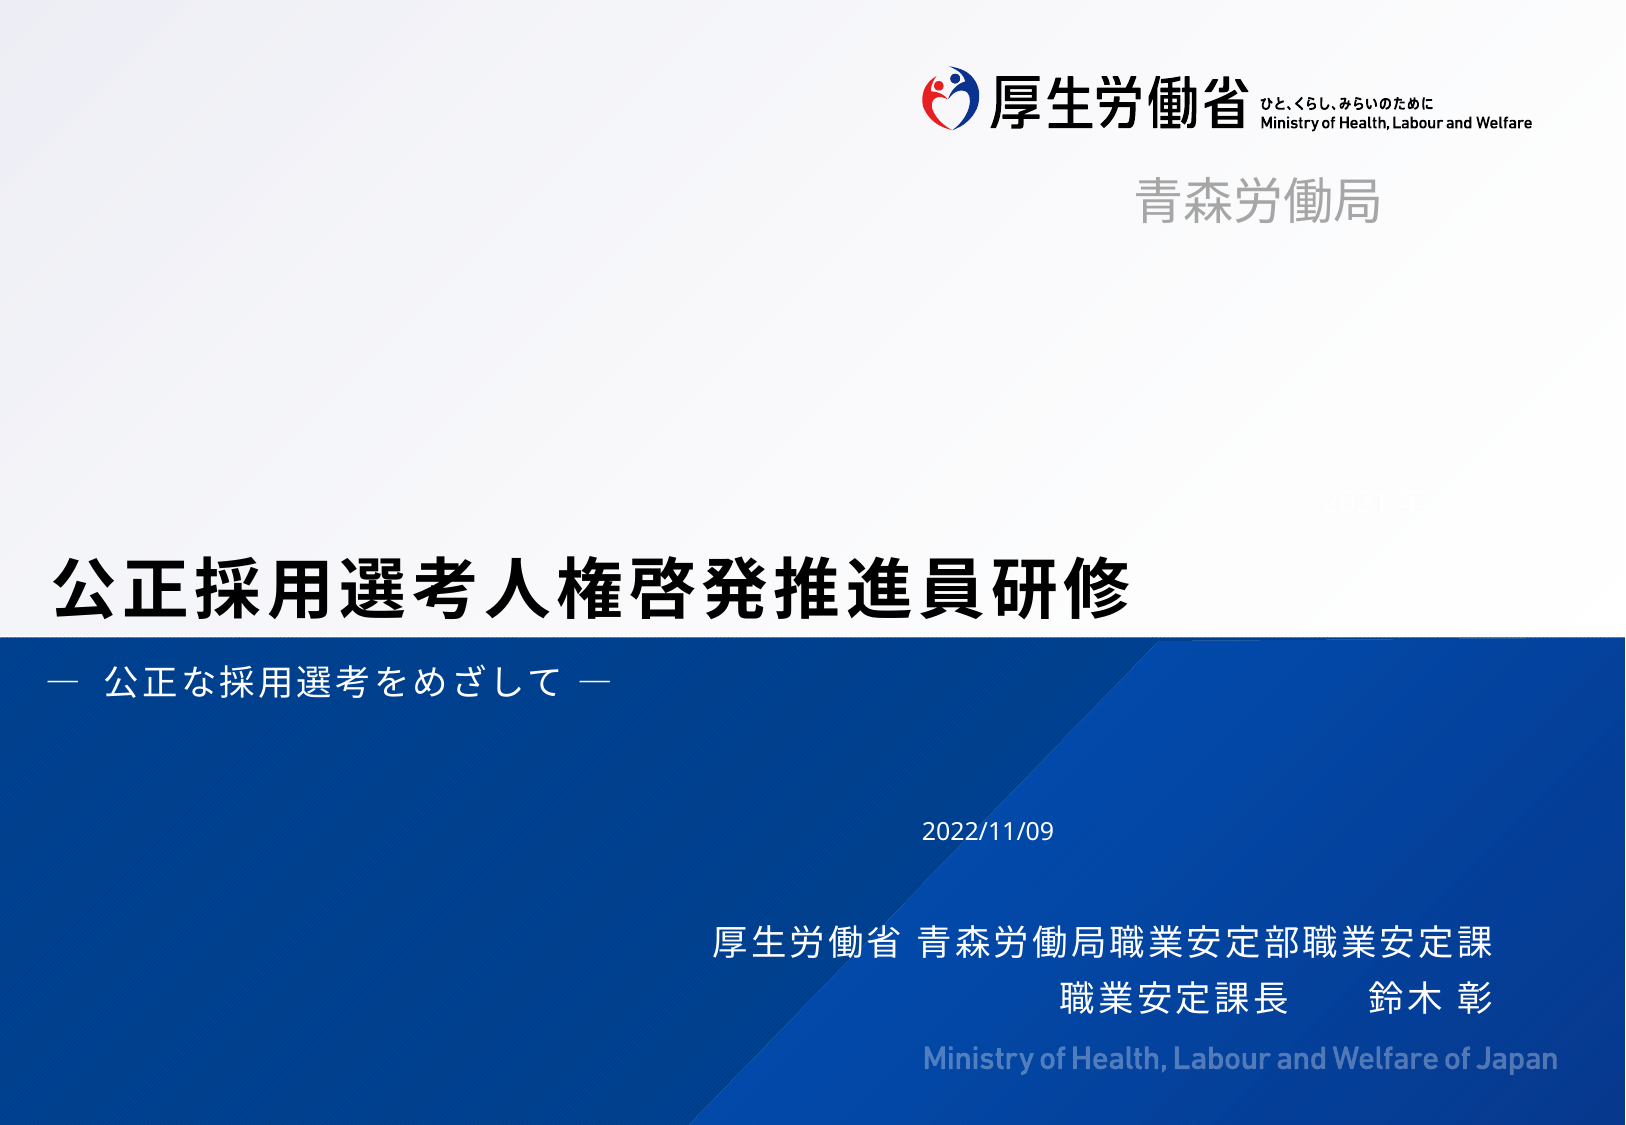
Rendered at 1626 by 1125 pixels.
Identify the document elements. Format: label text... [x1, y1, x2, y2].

text_box 青森労働局 [918, 149, 1513, 304]
title 公正採用選考人権啓発推進員研修 [3, 327, 1625, 640]
list 厚生労働省 青森労働局職業安定部職業安定課 職業安定課長 鈴木 彰 [712, 906, 1564, 1019]
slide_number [921, 800, 1288, 861]
list ― 公正な採用選考をめざして ― [0, 640, 1625, 708]
